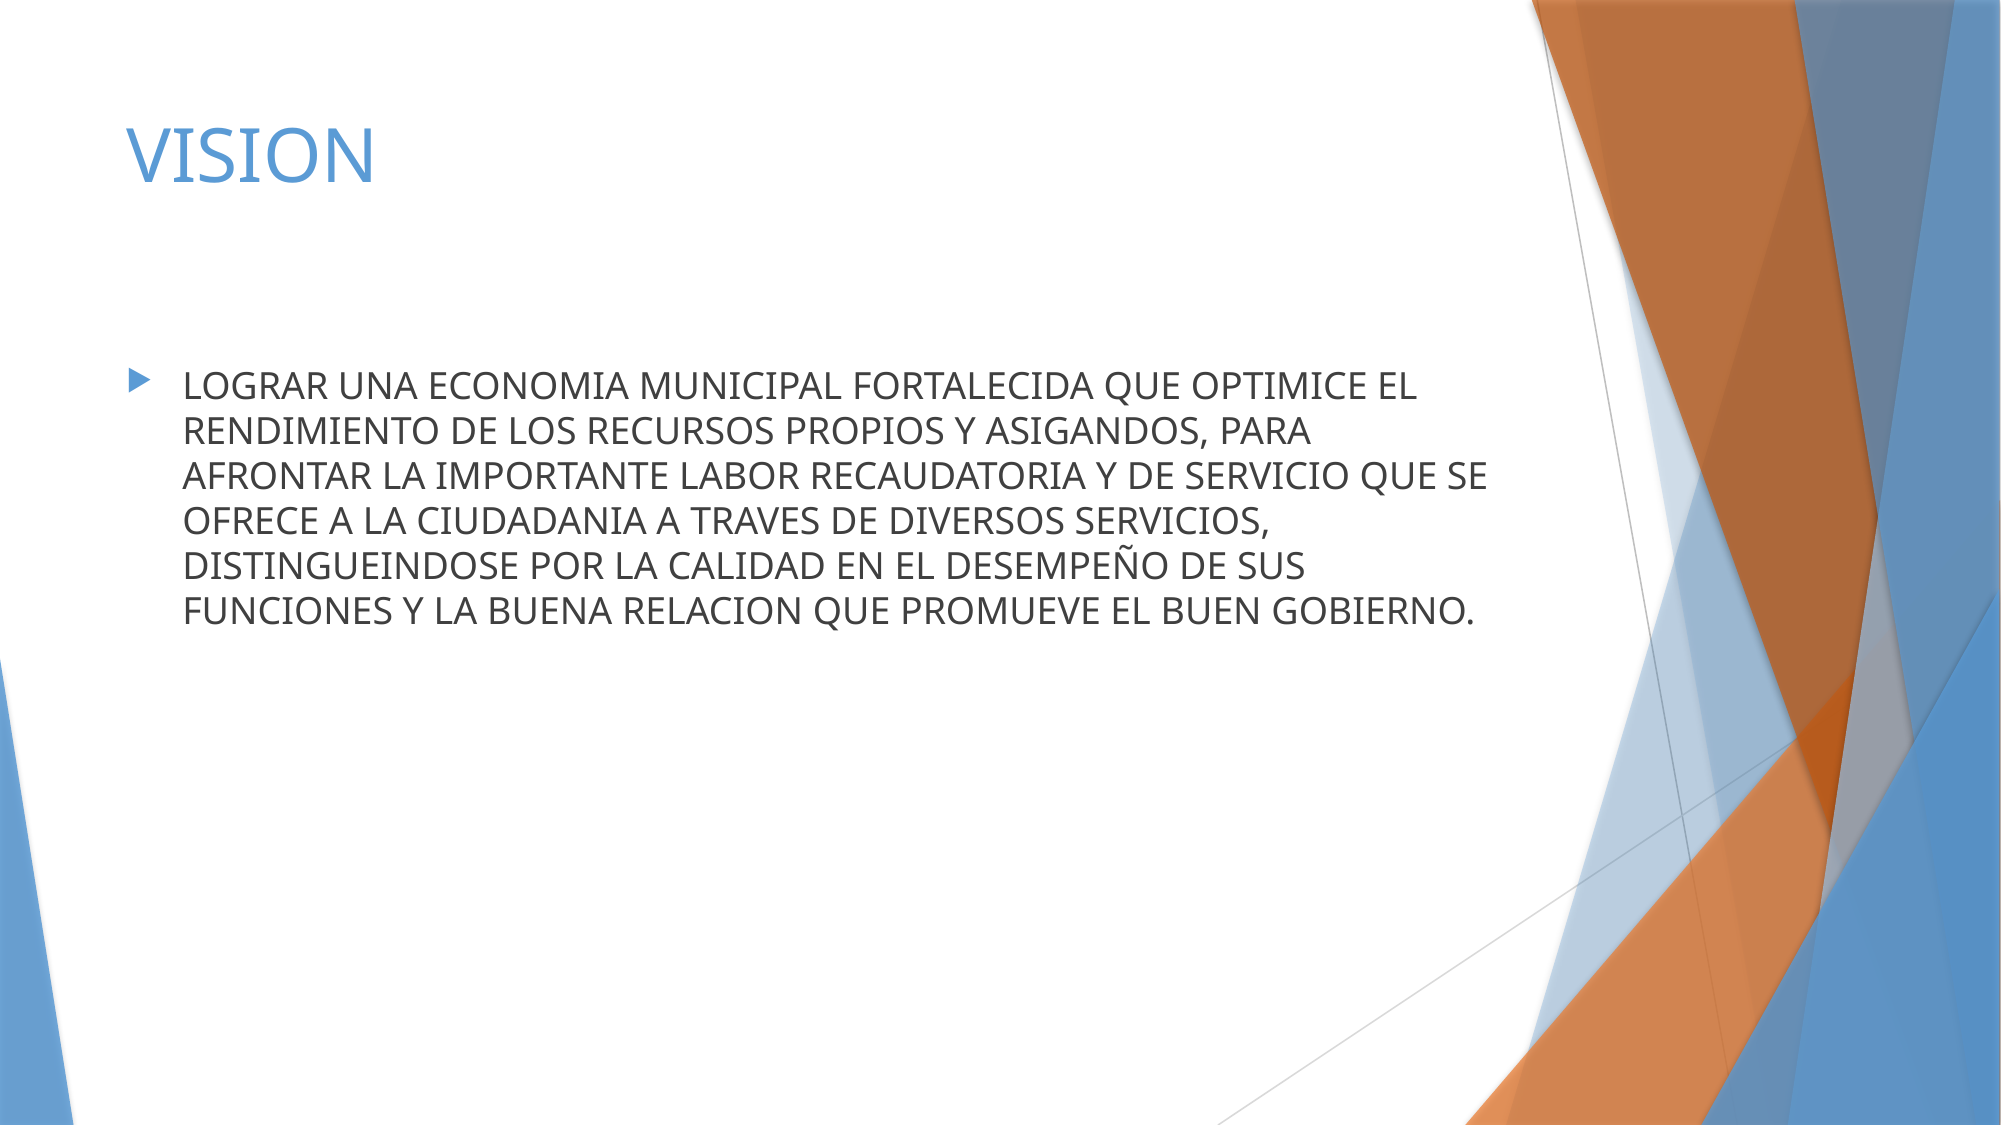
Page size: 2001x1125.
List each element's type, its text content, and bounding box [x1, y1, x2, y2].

list LOGRAR UNA ECONOMIA MUNICIPAL FORTALECIDA QUE OPTIMICE EL RENDIMIENTO DE LOS RECURSOS PROPIOS Y ASIGANDOS, PARA AFRONTAR LA IMPORTANTE LABOR RECAUDATORIA Y DE SERVICIO QUE SE OFRECE A LA CIUDADANIA A TRAVES DE DIVERSOS SERVICIOS, DISTINGUEINDOSE POR LA CALIDAD EN EL DESEMPEÑO DE SUS FUNCIONES Y LA BUENA RELACION QUE PROMUEVE EL BUEN GOBIERNO. [111, 354, 1522, 992]
title VISION [111, 99, 1522, 317]
